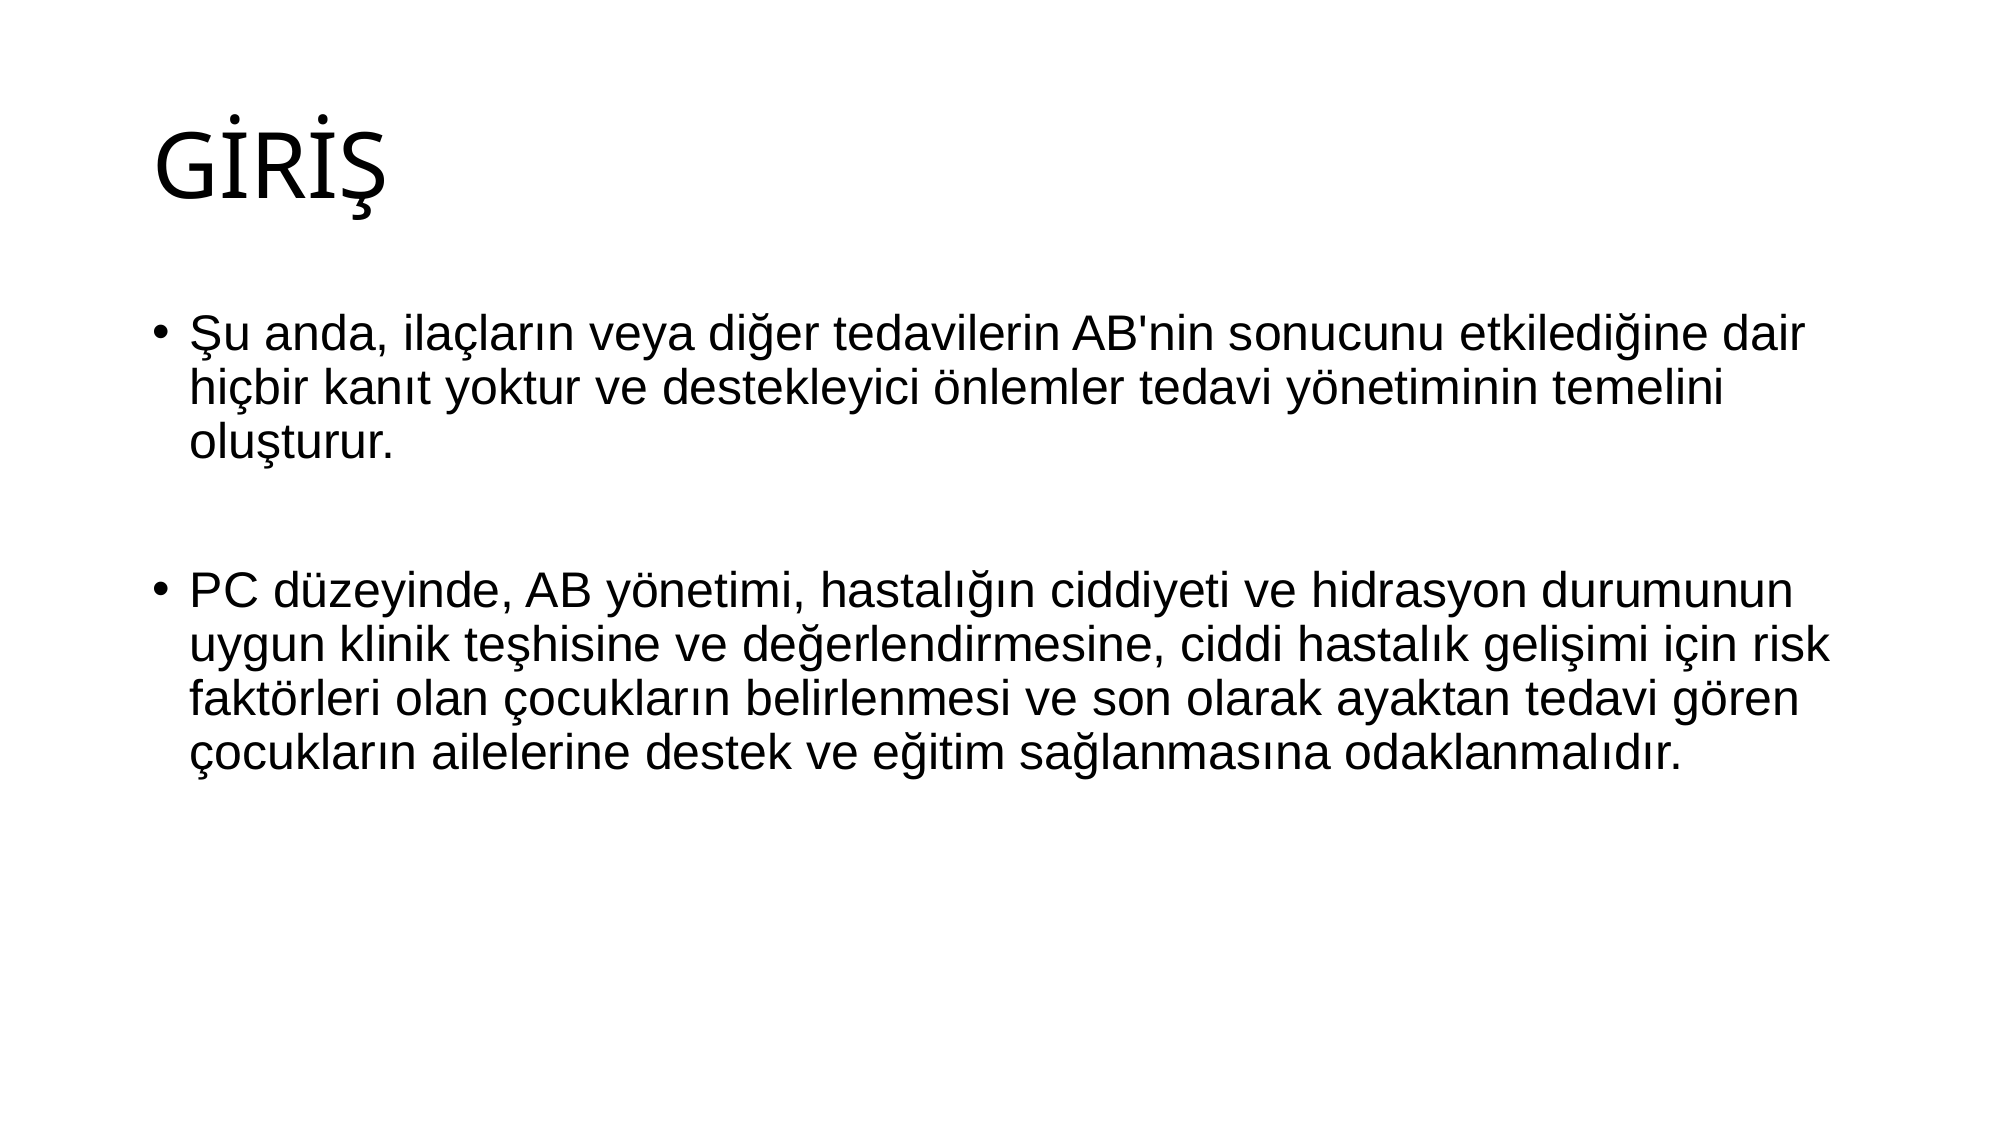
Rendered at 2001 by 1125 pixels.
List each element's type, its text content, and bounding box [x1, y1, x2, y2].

list Şu anda, ilaçların veya diğer tedavilerin AB'nin sonucunu etkilediğine dair hiçbir kanıt yoktur ve destekleyici önlemler tedavi yönetiminin temelini oluşturur. PC düzeyinde, AB yönetimi, hastalığın ciddiyeti ve hidrasyon durumunun uygun klinik teşhisine ve değerlendirmesine, ciddi hastalık gelişimi için risk faktörleri olan çocukların belirlenmesi ve son olarak ayaktan tedavi gören çocukların ailelerine destek ve eğitim sağlanmasına odaklanmalıdır. [137, 299, 1863, 1014]
title GİRİŞ [137, 59, 1863, 278]
